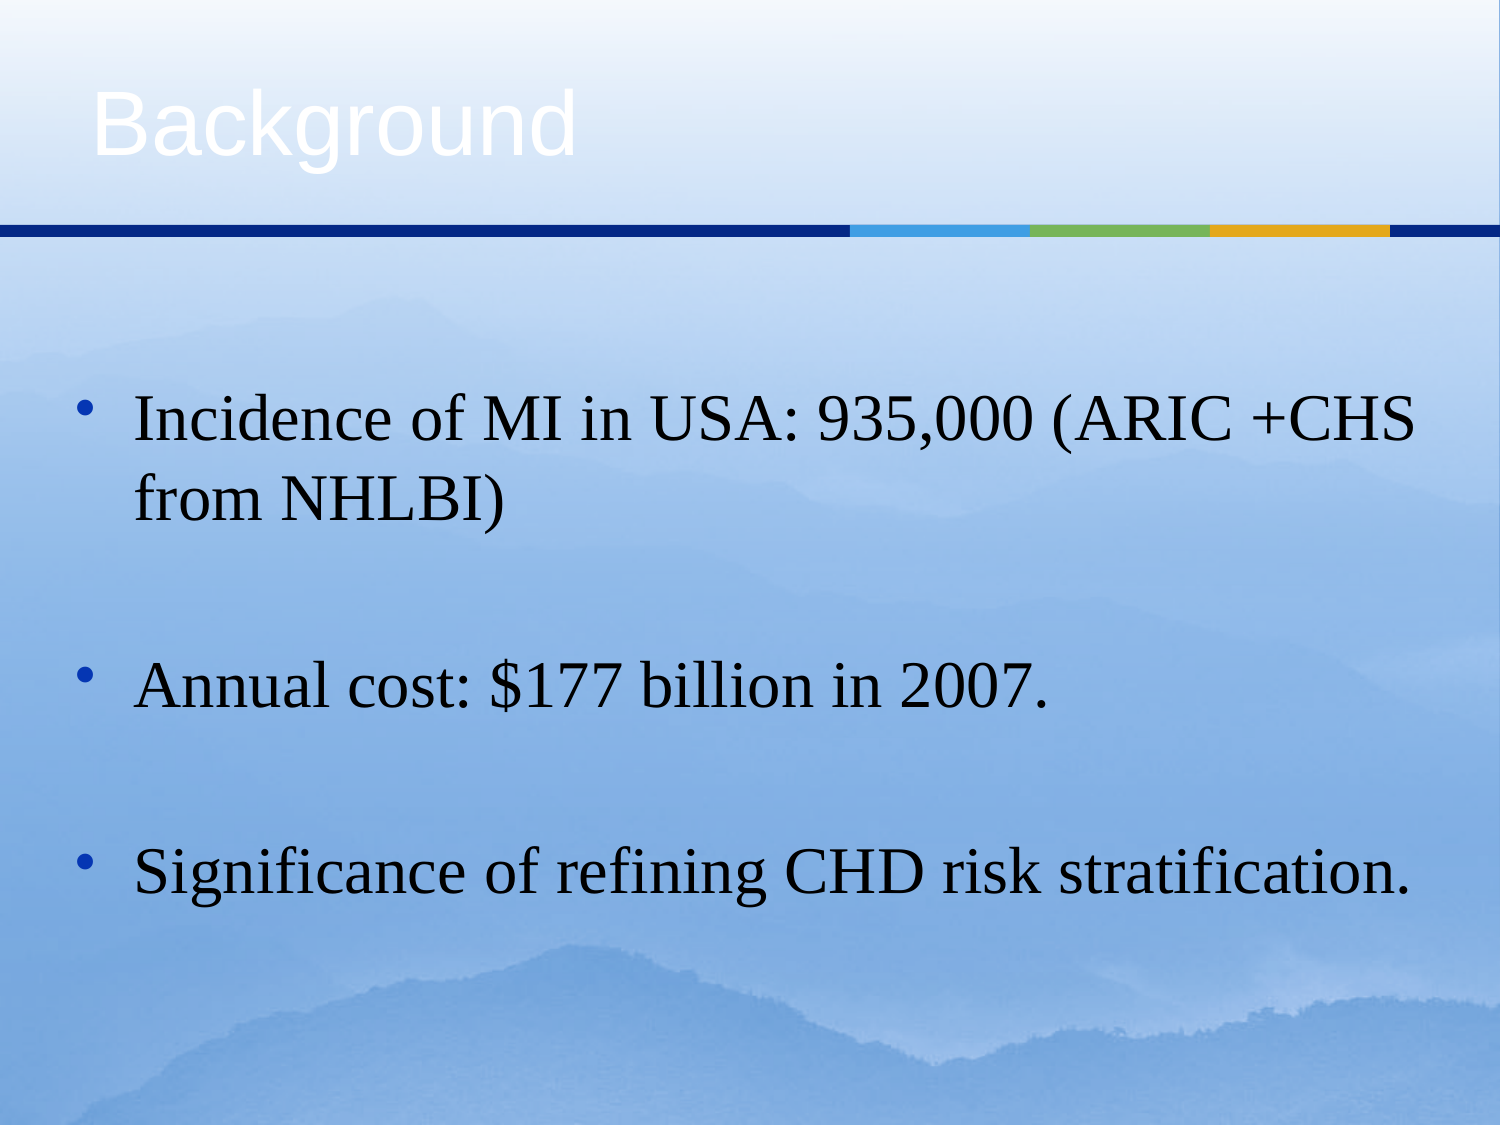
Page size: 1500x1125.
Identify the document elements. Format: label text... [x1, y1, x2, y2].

title Background [75, 24, 1425, 213]
list Incidence of MI in USA: 935,000 (ARIC +CHS from NHLBI) Annual cost: $177 billion in 2007. Significance of refining CHD risk stratification. [62, 366, 1438, 1125]
